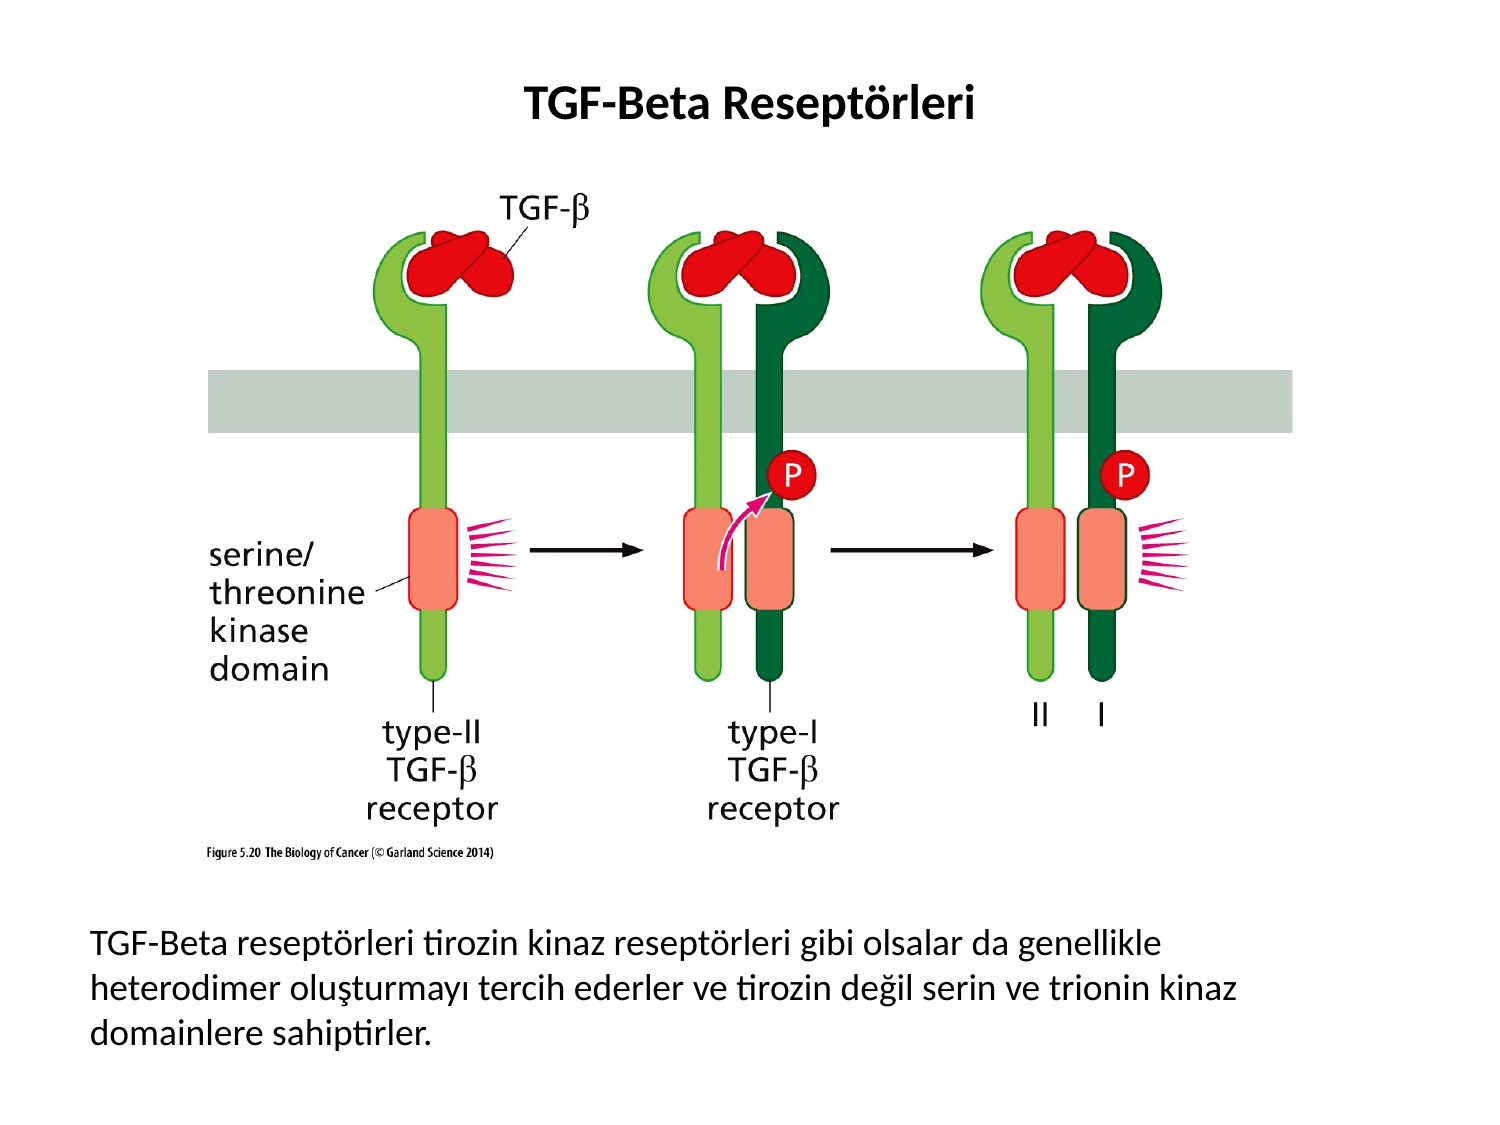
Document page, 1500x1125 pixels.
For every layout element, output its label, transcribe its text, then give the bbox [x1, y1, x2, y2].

text_box TGF-Beta Reseptörleri [237, 62, 1263, 138]
text_box TGF-Beta reseptörleri tirozin kinaz reseptörleri gibi olsalar da genellikle heterodimer oluşturmayı tercih ederler ve tirozin değil serin ve trionin kinaz domainlere sahiptirler. [75, 910, 1375, 1061]
picture [199, 184, 1300, 863]
